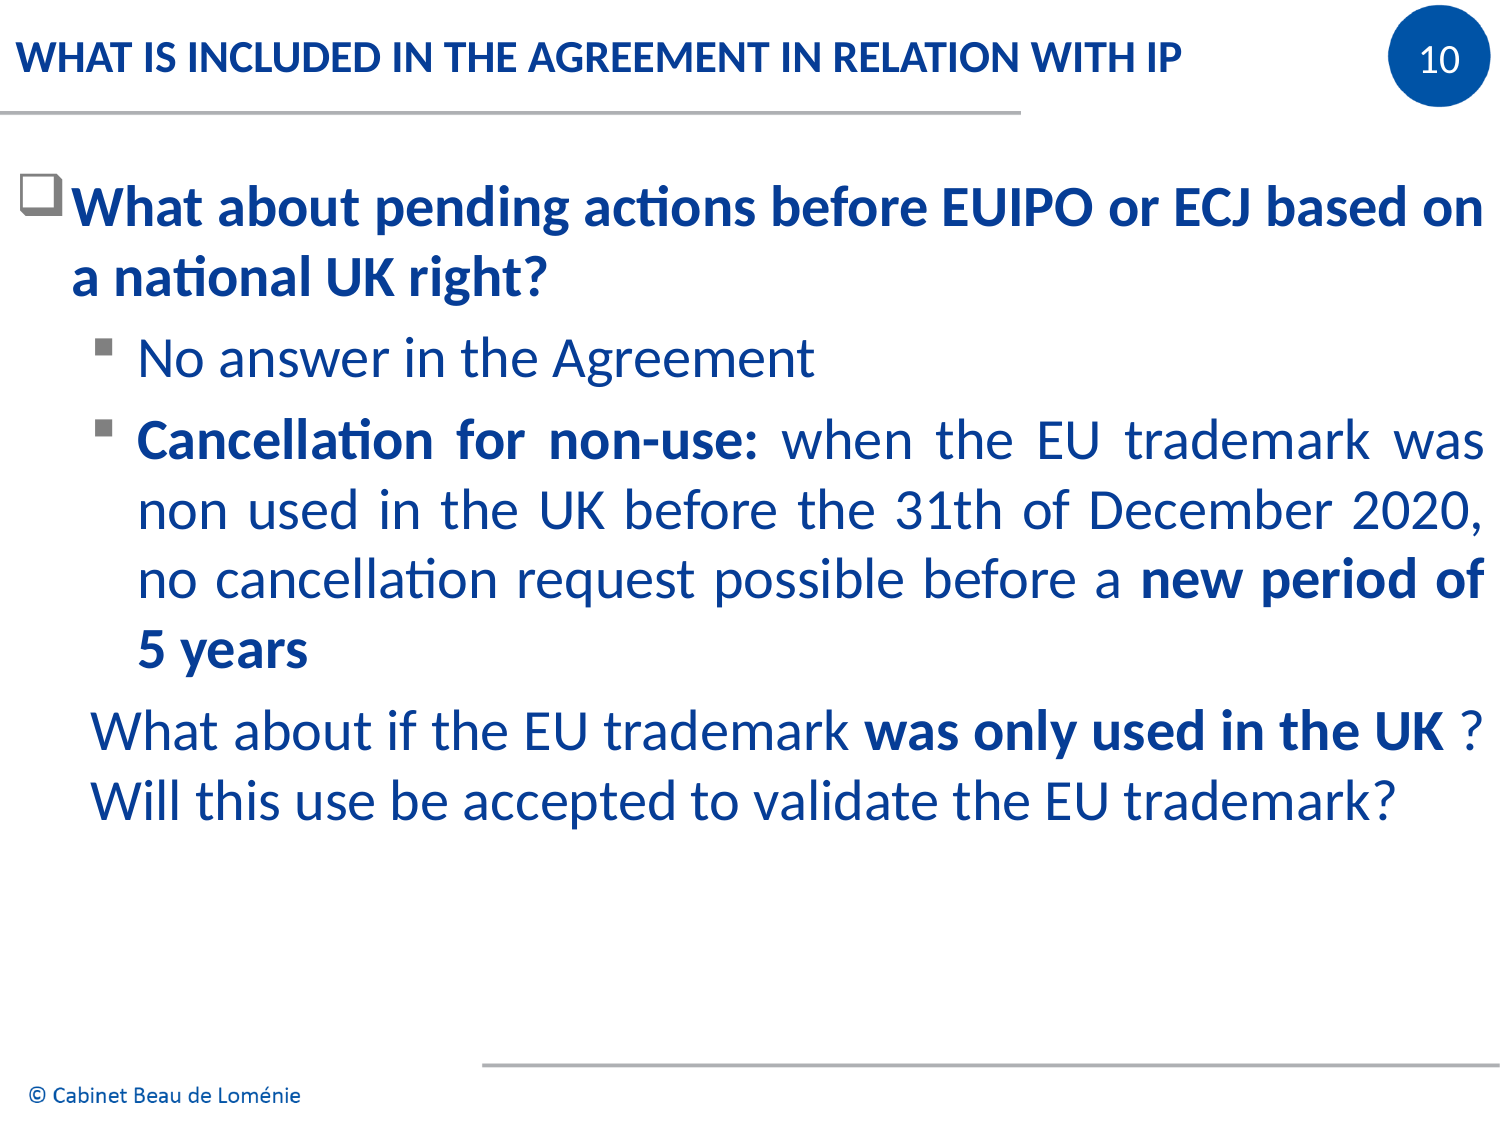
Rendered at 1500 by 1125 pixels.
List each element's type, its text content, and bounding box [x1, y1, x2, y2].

picture [0, 972, 1500, 1125]
list What about pending actions before EUIPO or ECJ based on a national UK right? No answer in the Agreement Cancellation for non-use: when the EU trademark was non used in the UK before the 31th of December 2020, no cancellation request possible before a new period of 5 years What about if the EU trademark was only used in the UK ? Will this use be accepted to validate the EU trademark? [0, 160, 1500, 972]
picture [0, 0, 1500, 160]
list WHAT is included in The Agreement in relation with IP [0, 19, 1361, 88]
